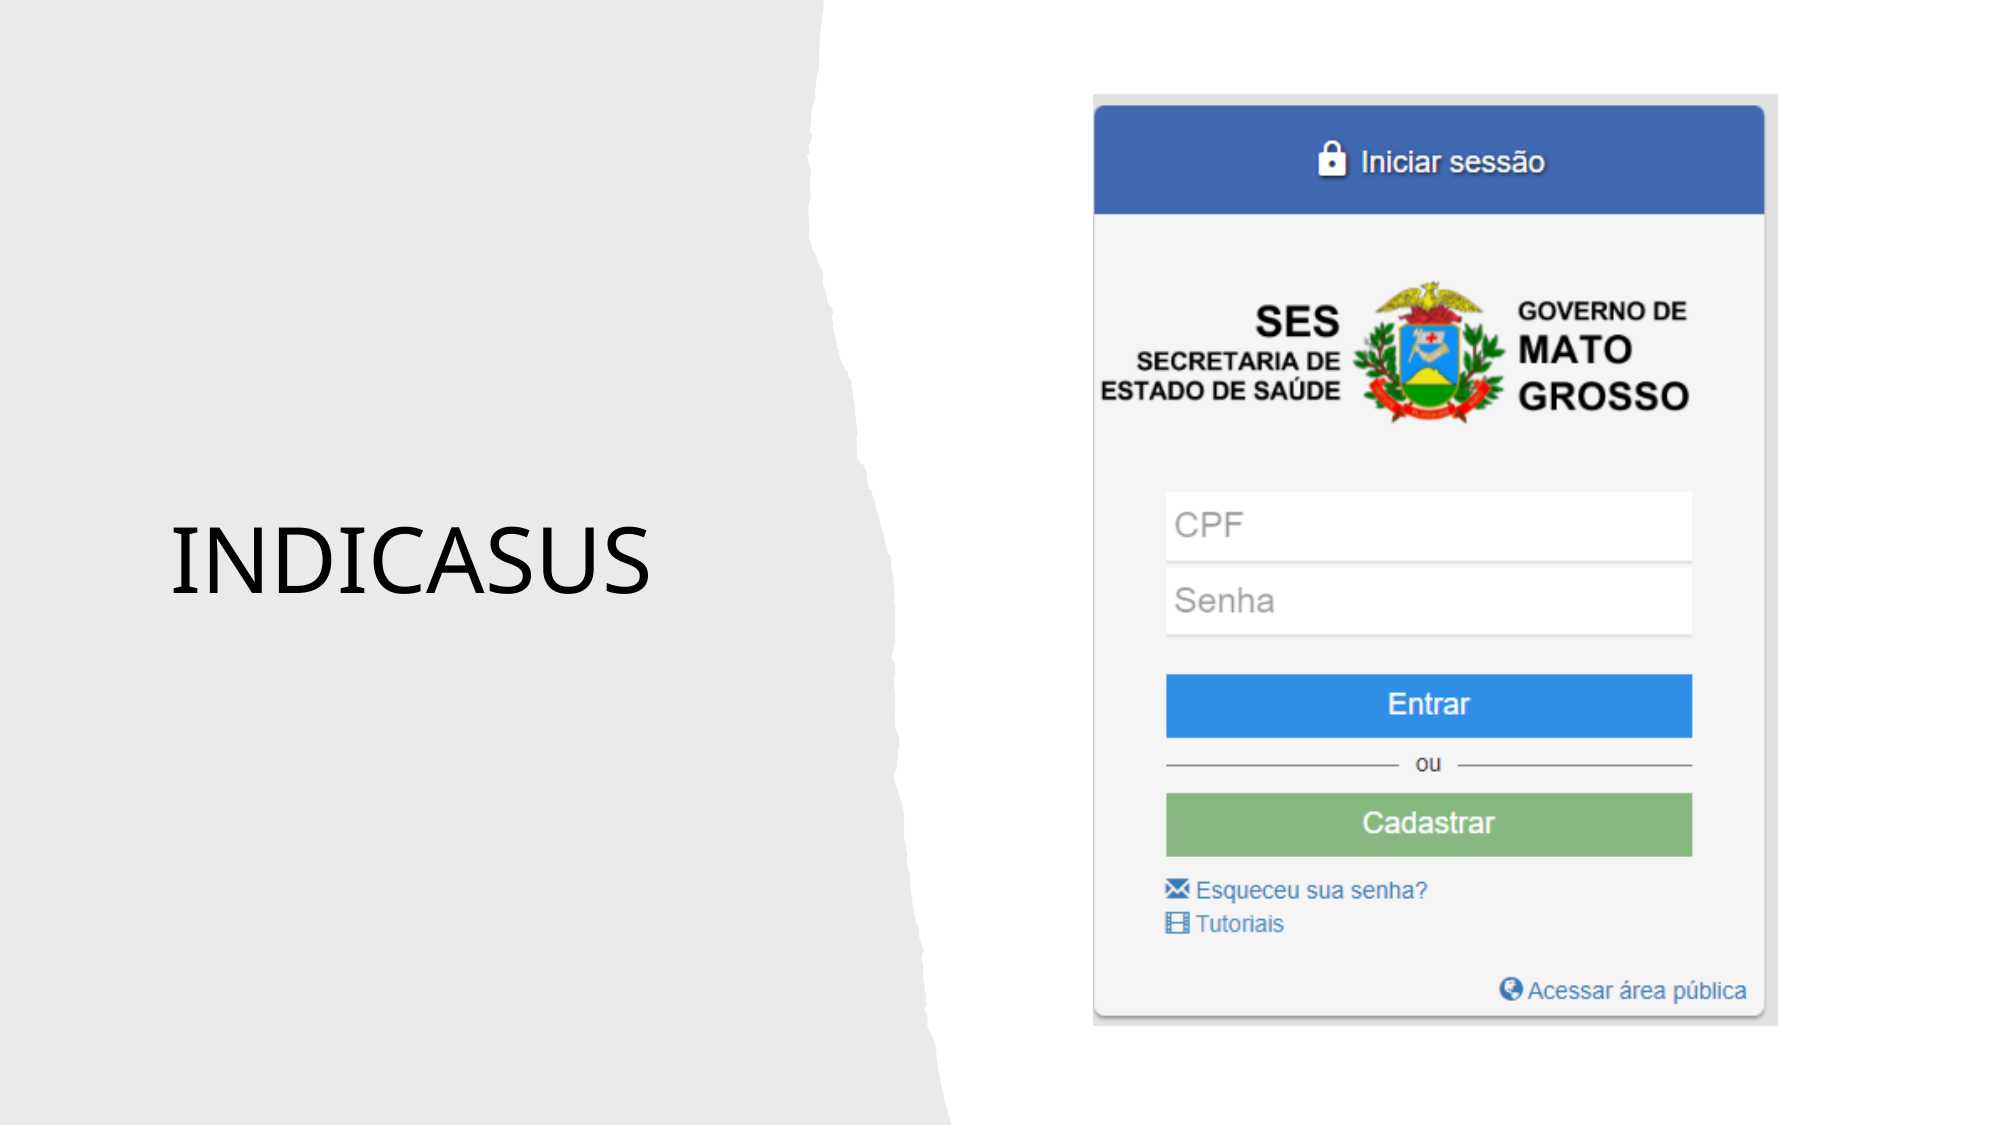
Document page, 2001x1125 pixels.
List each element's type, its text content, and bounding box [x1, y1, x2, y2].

title INDICASUS [126, 162, 721, 622]
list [1093, 94, 1778, 1026]
text_box [809, 0, 2000, 1125]
text_box [0, 0, 953, 1125]
